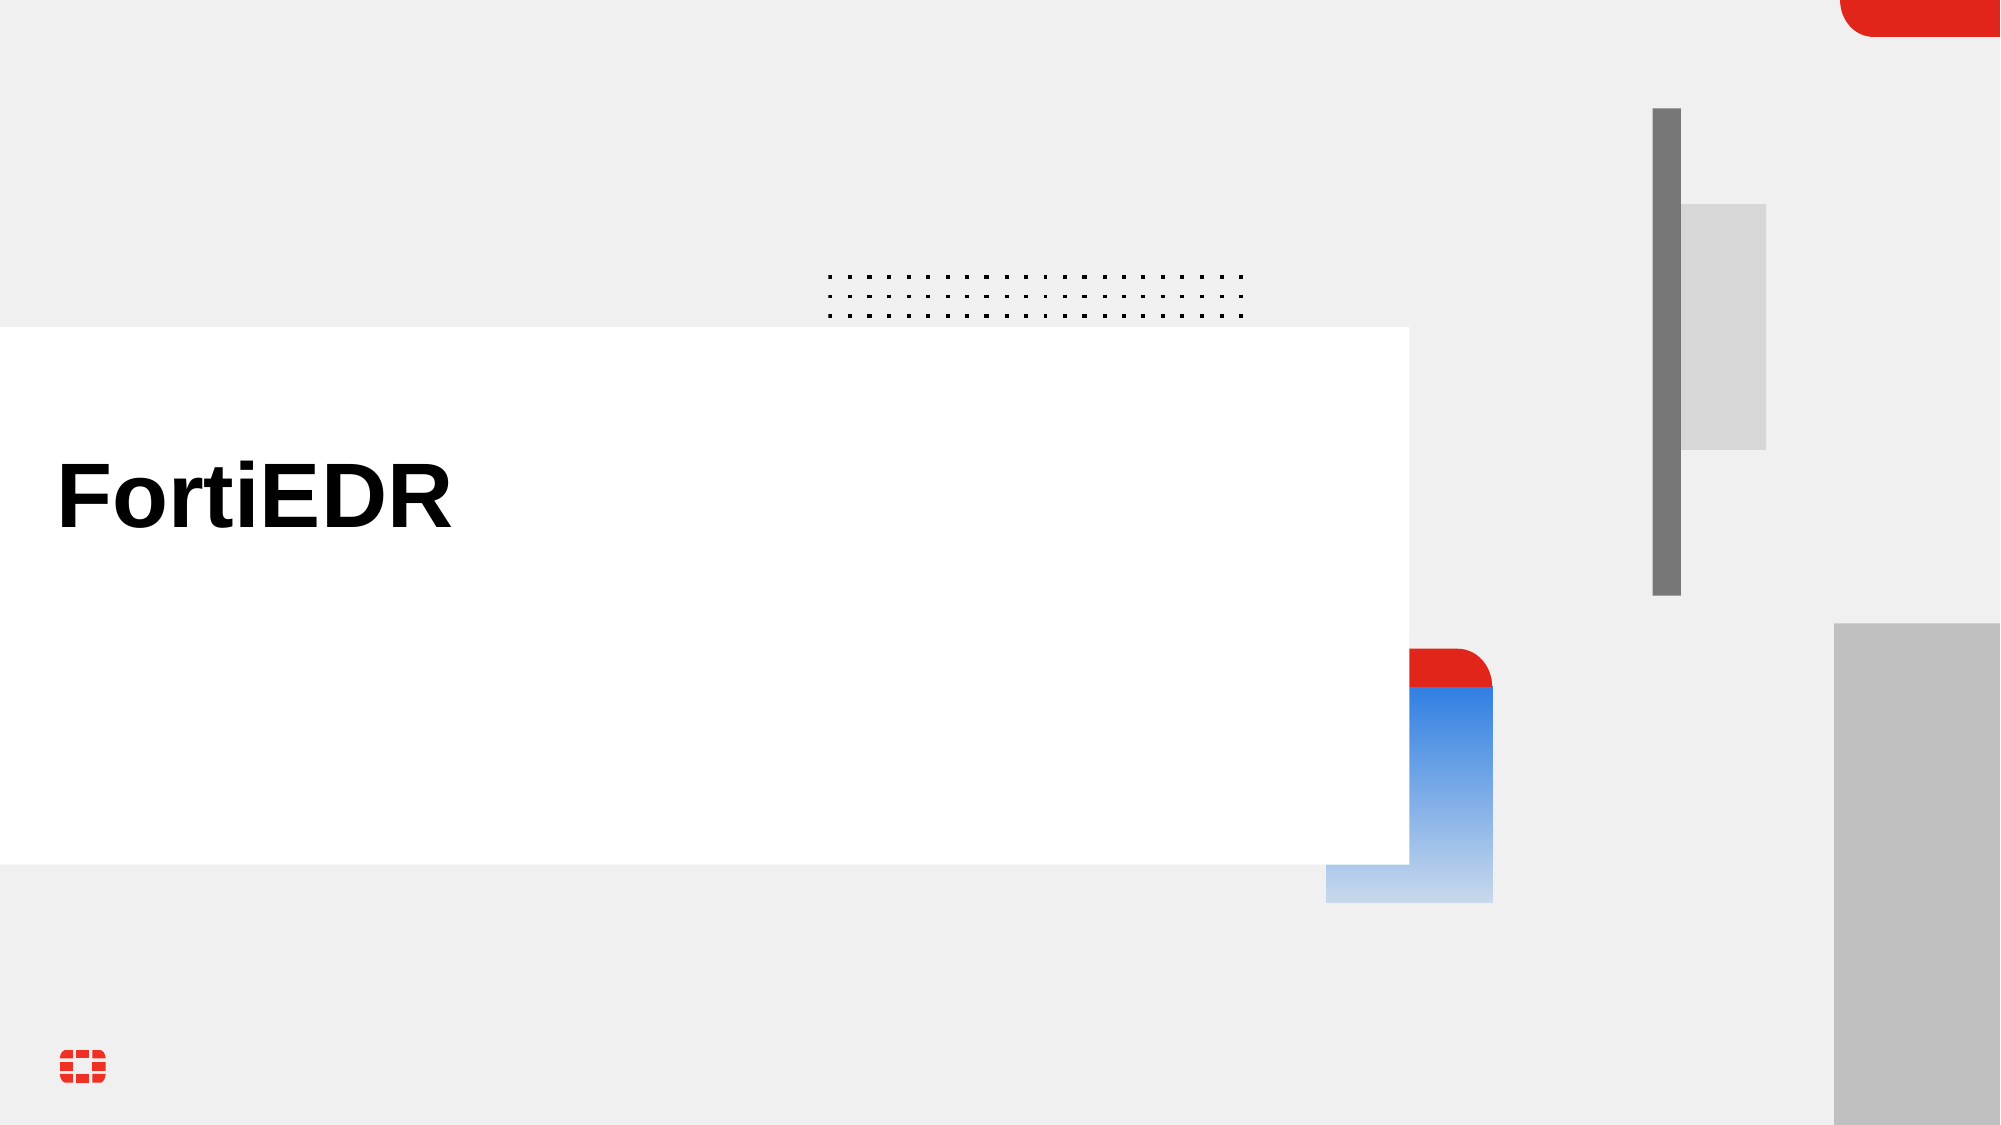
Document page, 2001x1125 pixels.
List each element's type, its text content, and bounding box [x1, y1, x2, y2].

title FortiEDR [41, 303, 1410, 555]
